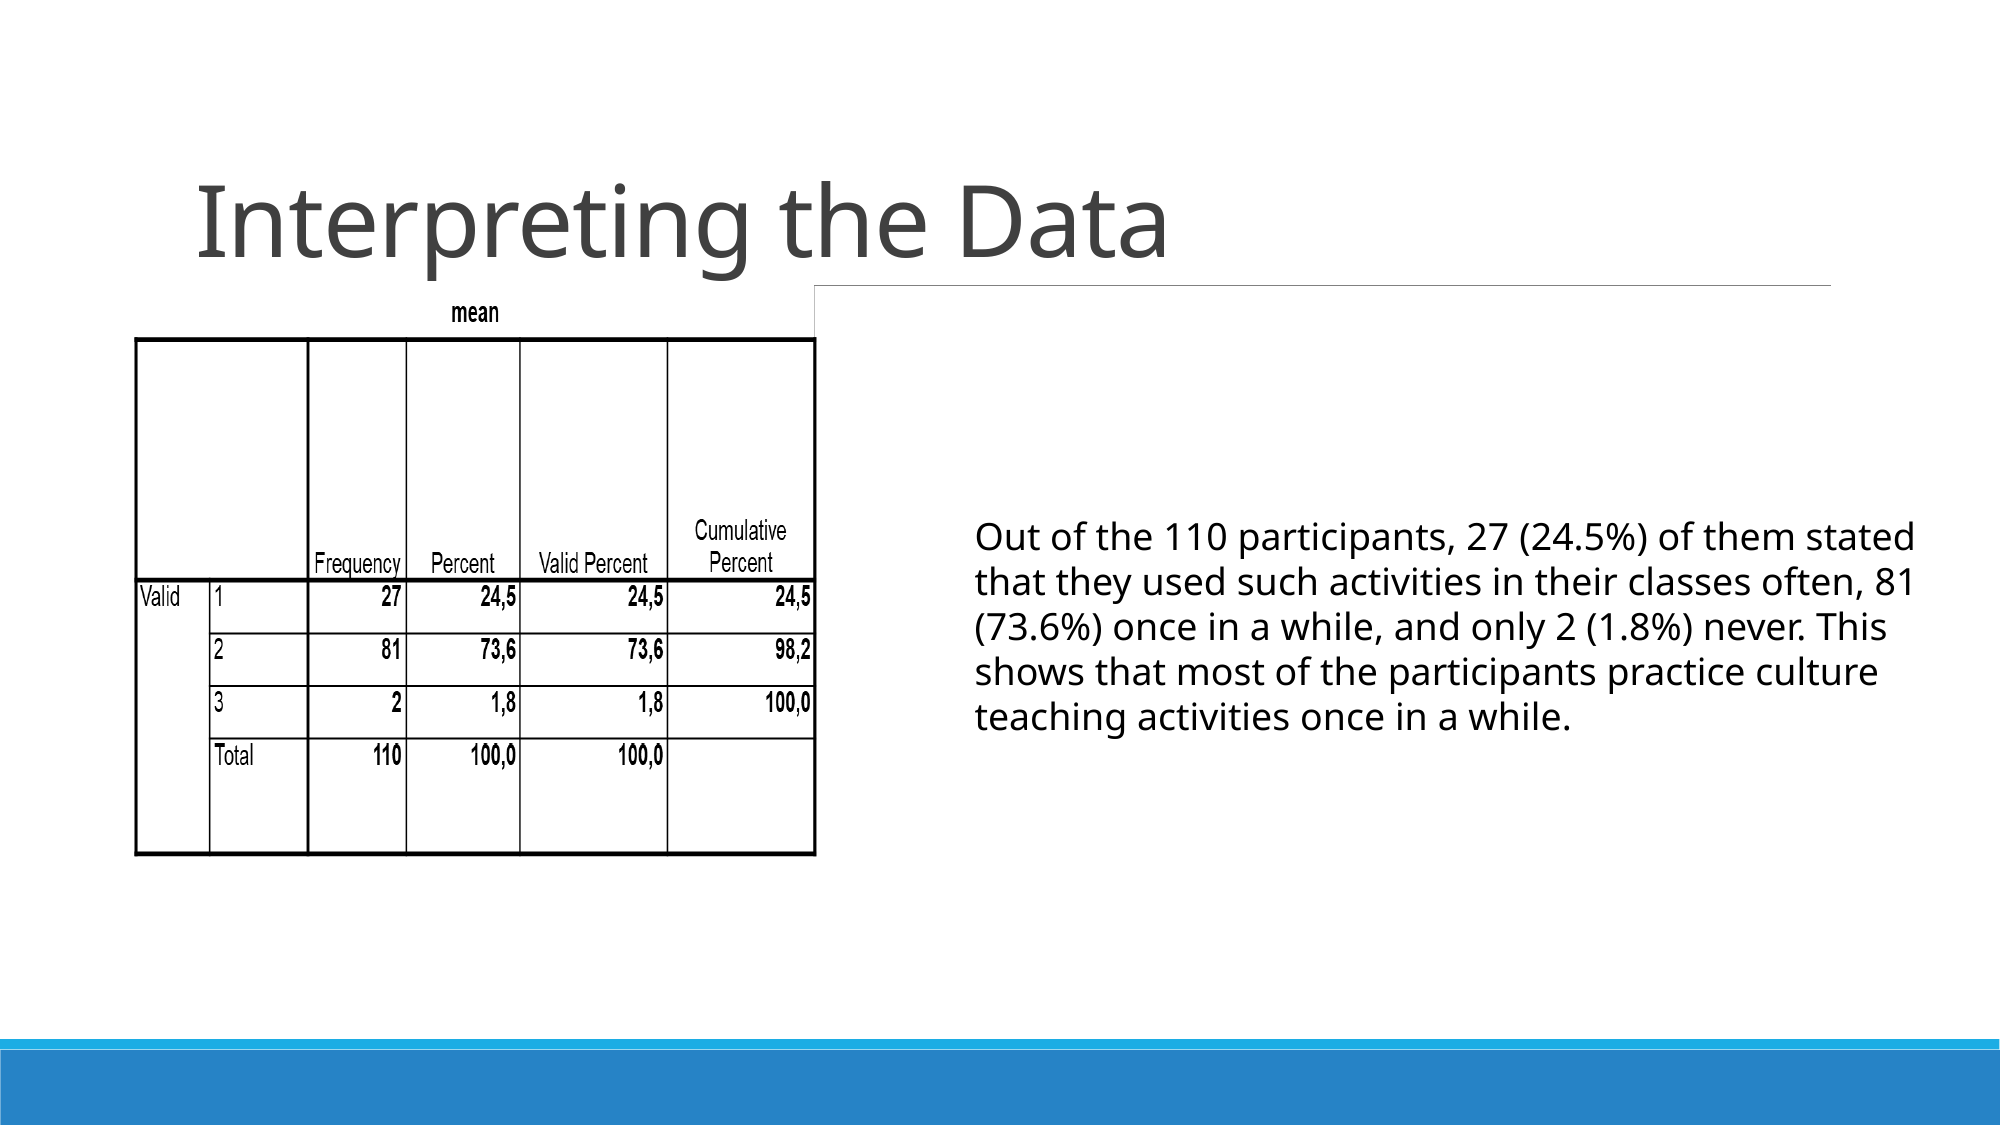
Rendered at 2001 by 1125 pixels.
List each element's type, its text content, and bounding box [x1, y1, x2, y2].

title Interpreting the Data [180, 47, 1830, 285]
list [133, 284, 819, 861]
text_box Out of the 110 participants, 27 (24.5%) of them stated that they used such activities in their classes often, 81 (73.6%) once in a while, and only 2 (1.8%) never. This shows that most of the participants practice culture teaching activities once in a while. [959, 505, 1960, 791]
